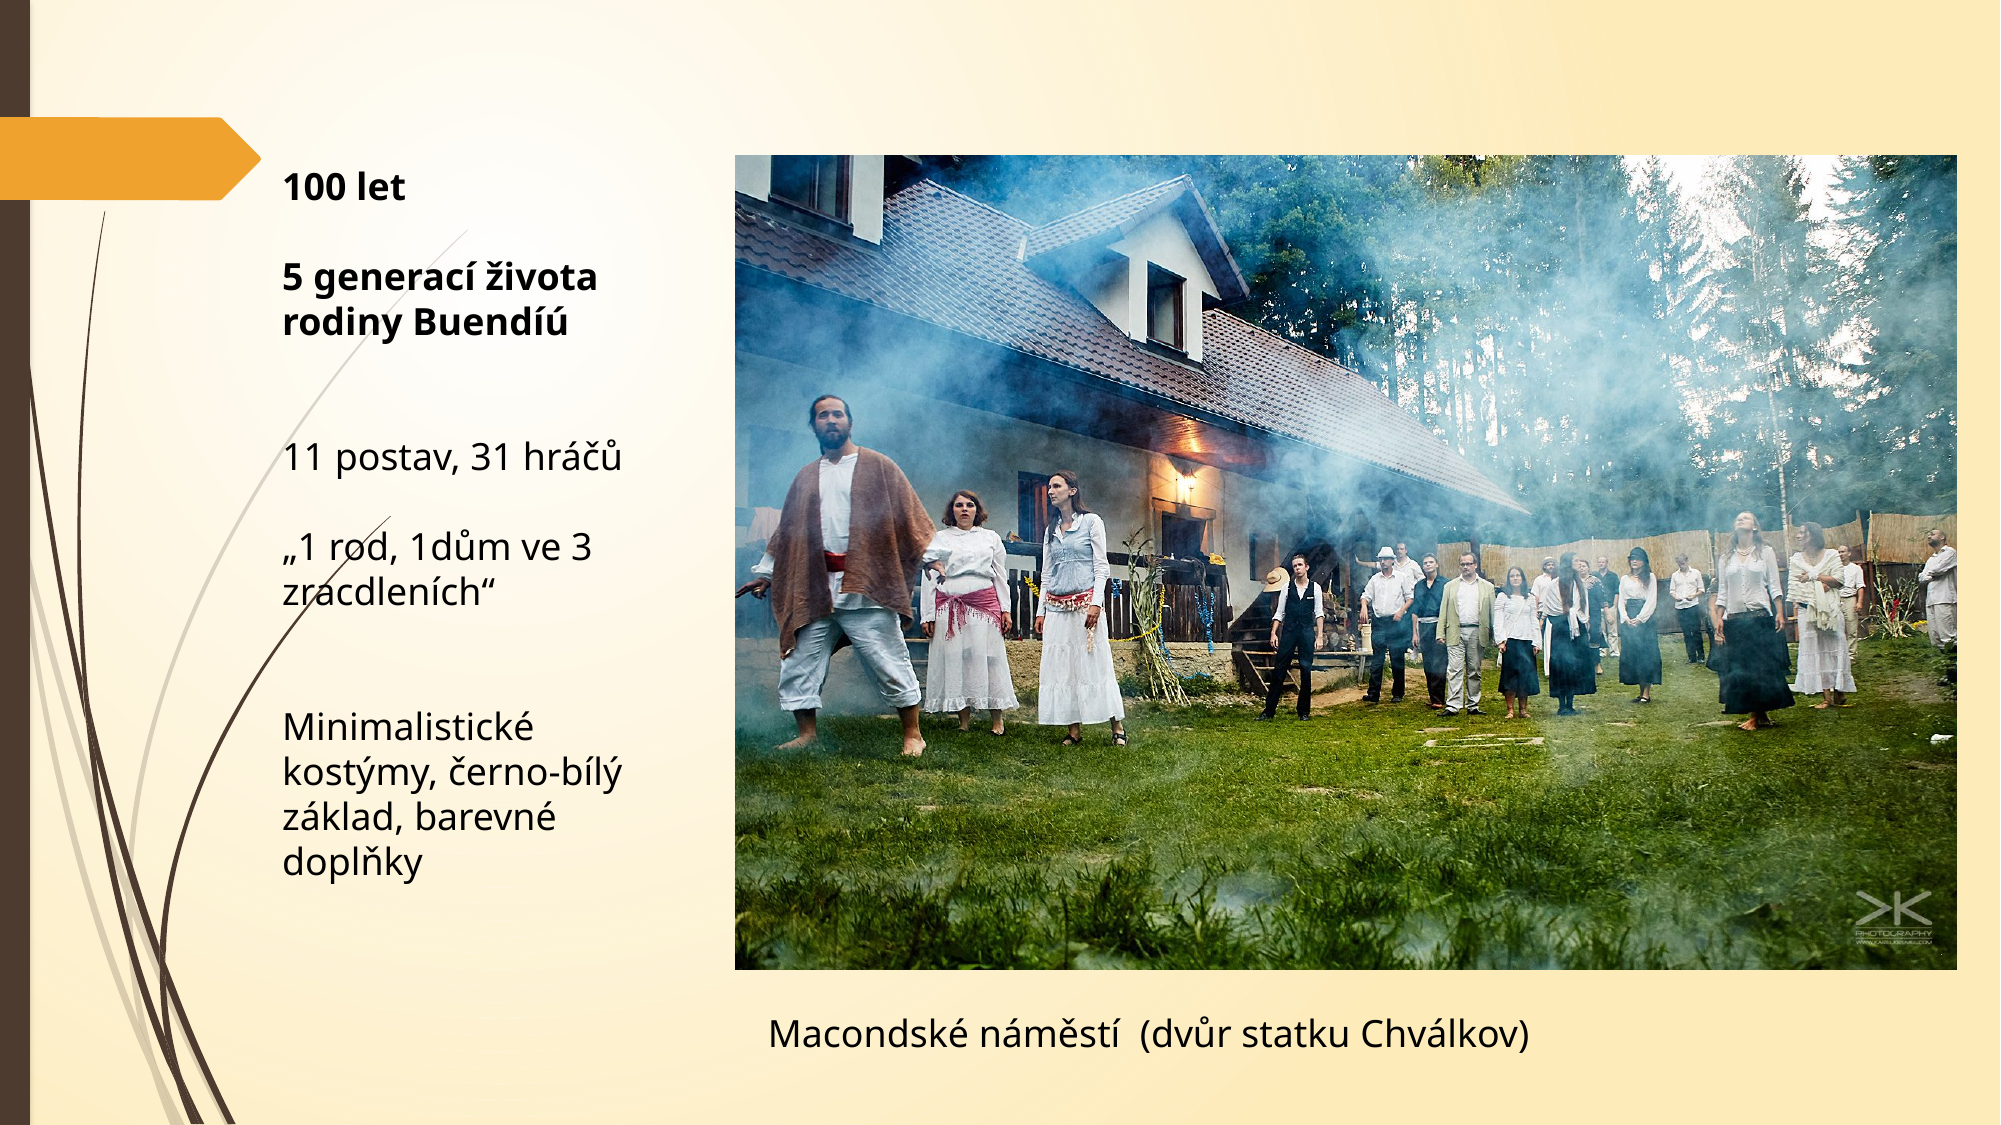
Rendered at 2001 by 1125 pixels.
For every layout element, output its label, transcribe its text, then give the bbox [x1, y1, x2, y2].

picture [735, 154, 1957, 971]
text_box 100 let 5 generací života rodiny Buendíú 11 postav, 31 hráčů „1 rod, 1dům ve 3 zracdleních“ Minimalistické kostýmy, černo-bílý základ, barevné doplňky [267, 155, 651, 980]
text_box Macondské náměstí (dvůr statku Chválkov) [753, 1002, 1905, 1063]
